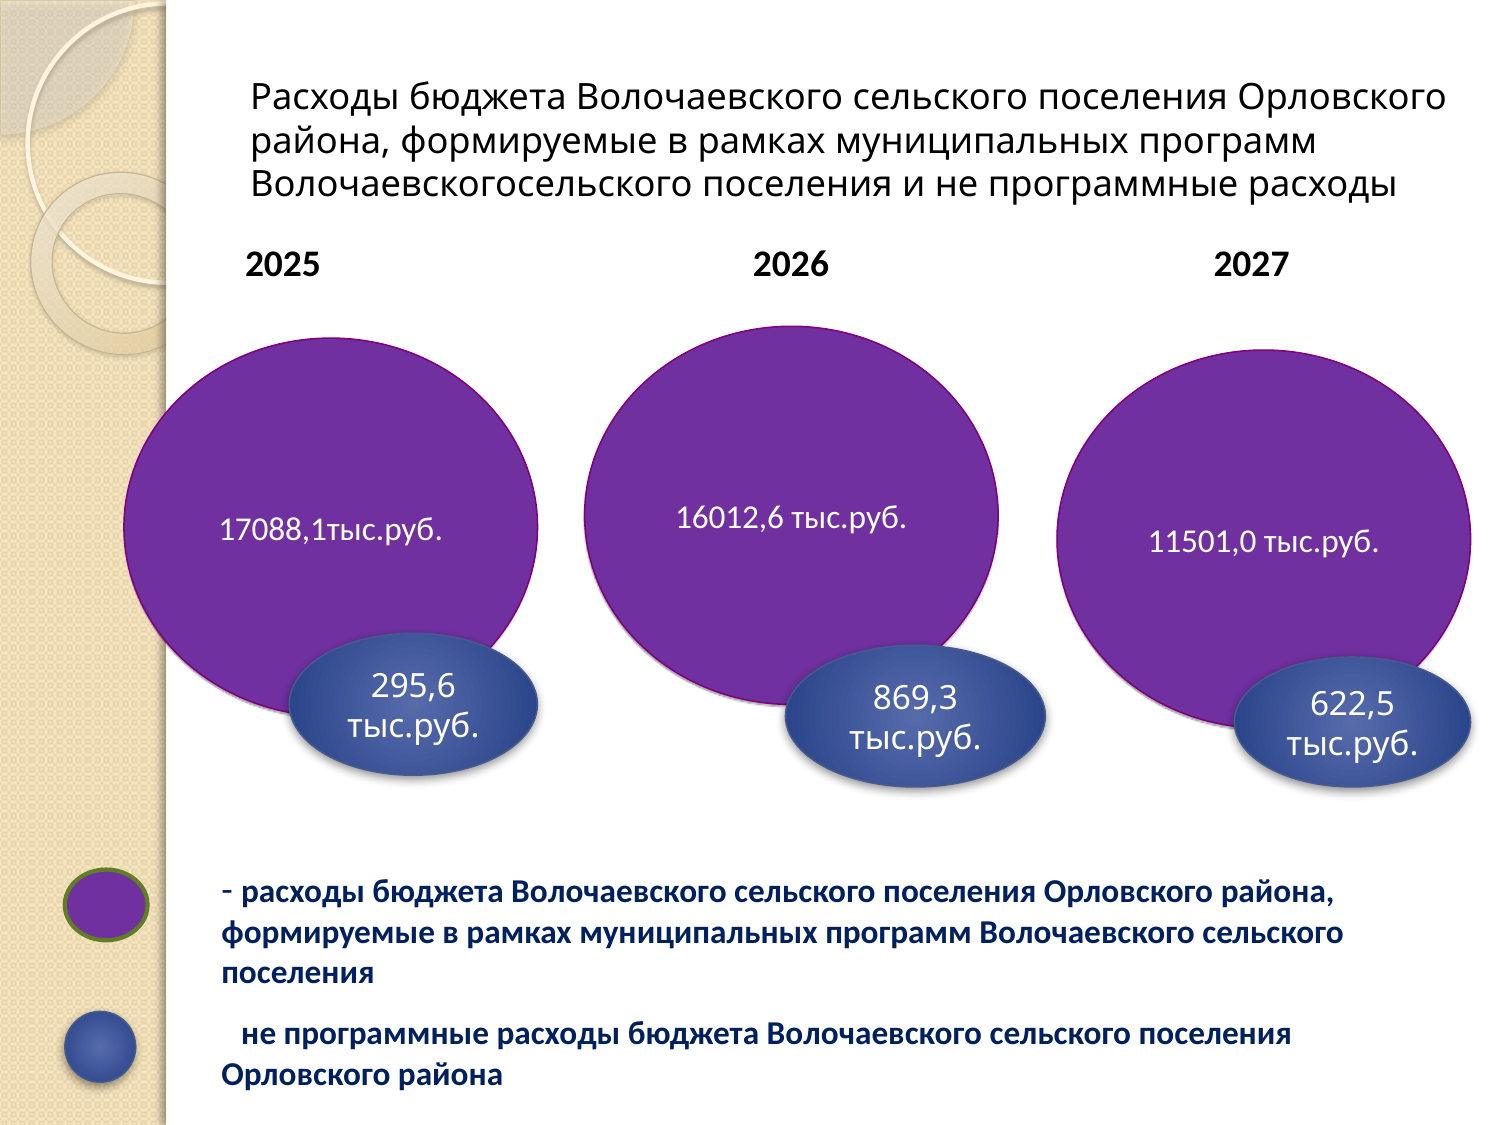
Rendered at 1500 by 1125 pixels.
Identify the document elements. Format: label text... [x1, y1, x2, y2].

text_box - расходы бюджета Волочаевского сельского поселения Орловского района, формируемые в рамках муниципальных программ Волочаевского сельского поселения [206, 857, 1471, 998]
text_box 2026 [738, 231, 857, 292]
text_box 622,5 тыс.руб. [1233, 656, 1472, 788]
text_box [64, 1010, 137, 1084]
text_box 17088,1тыс.руб. [123, 338, 538, 711]
text_box 295,6 тыс.руб. [288, 632, 539, 776]
text_box 869,3 тыс.руб. [784, 644, 1047, 788]
text_box 16012,6 тыс.руб. [584, 326, 999, 705]
text_box 2027 [1198, 231, 1317, 292]
text_box 11501,0 тыс.руб. [1057, 350, 1471, 726]
title Расходы бюджета Волочаевского сельского поселения Орловского района, формируемые в рамках муниципальных программ Волочаевскогосельского поселения и не программные расходы [235, 45, 1466, 233]
text_box - не программные расходы бюджета Волочаевского сельского поселения Орловского района [206, 999, 1483, 1100]
text_box [62, 867, 150, 943]
text_box 2025 [230, 231, 349, 292]
